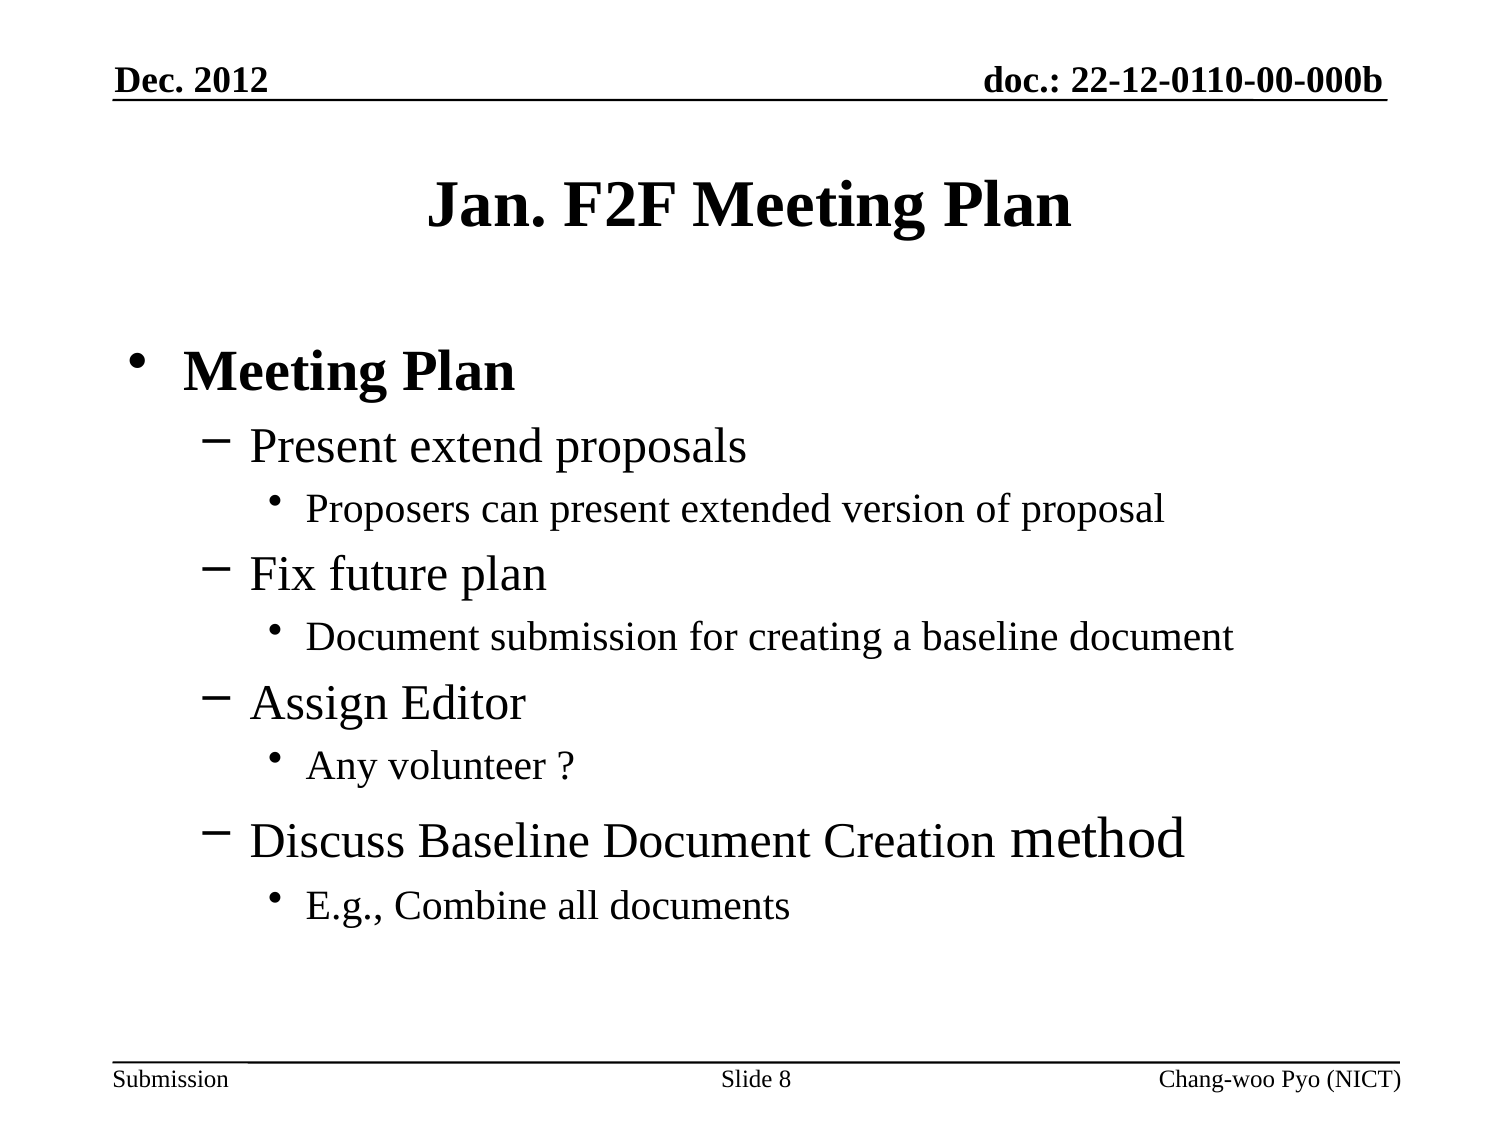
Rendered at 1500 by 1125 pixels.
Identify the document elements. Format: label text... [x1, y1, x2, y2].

footer Chang-woo Pyo (NICT) [1155, 1061, 1402, 1093]
list Meeting Plan Present extend proposals Proposers can present extended version of proposal Fix future plan Document submission for creating a baseline document Assign Editor Any volunteer ? Discuss Baseline Document Creation method E.g., Combine all documents [112, 324, 1388, 1000]
title Jan. F2F Meeting Plan [112, 112, 1388, 288]
slide_number Slide 8 [712, 1061, 800, 1093]
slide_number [114, 54, 271, 101]
